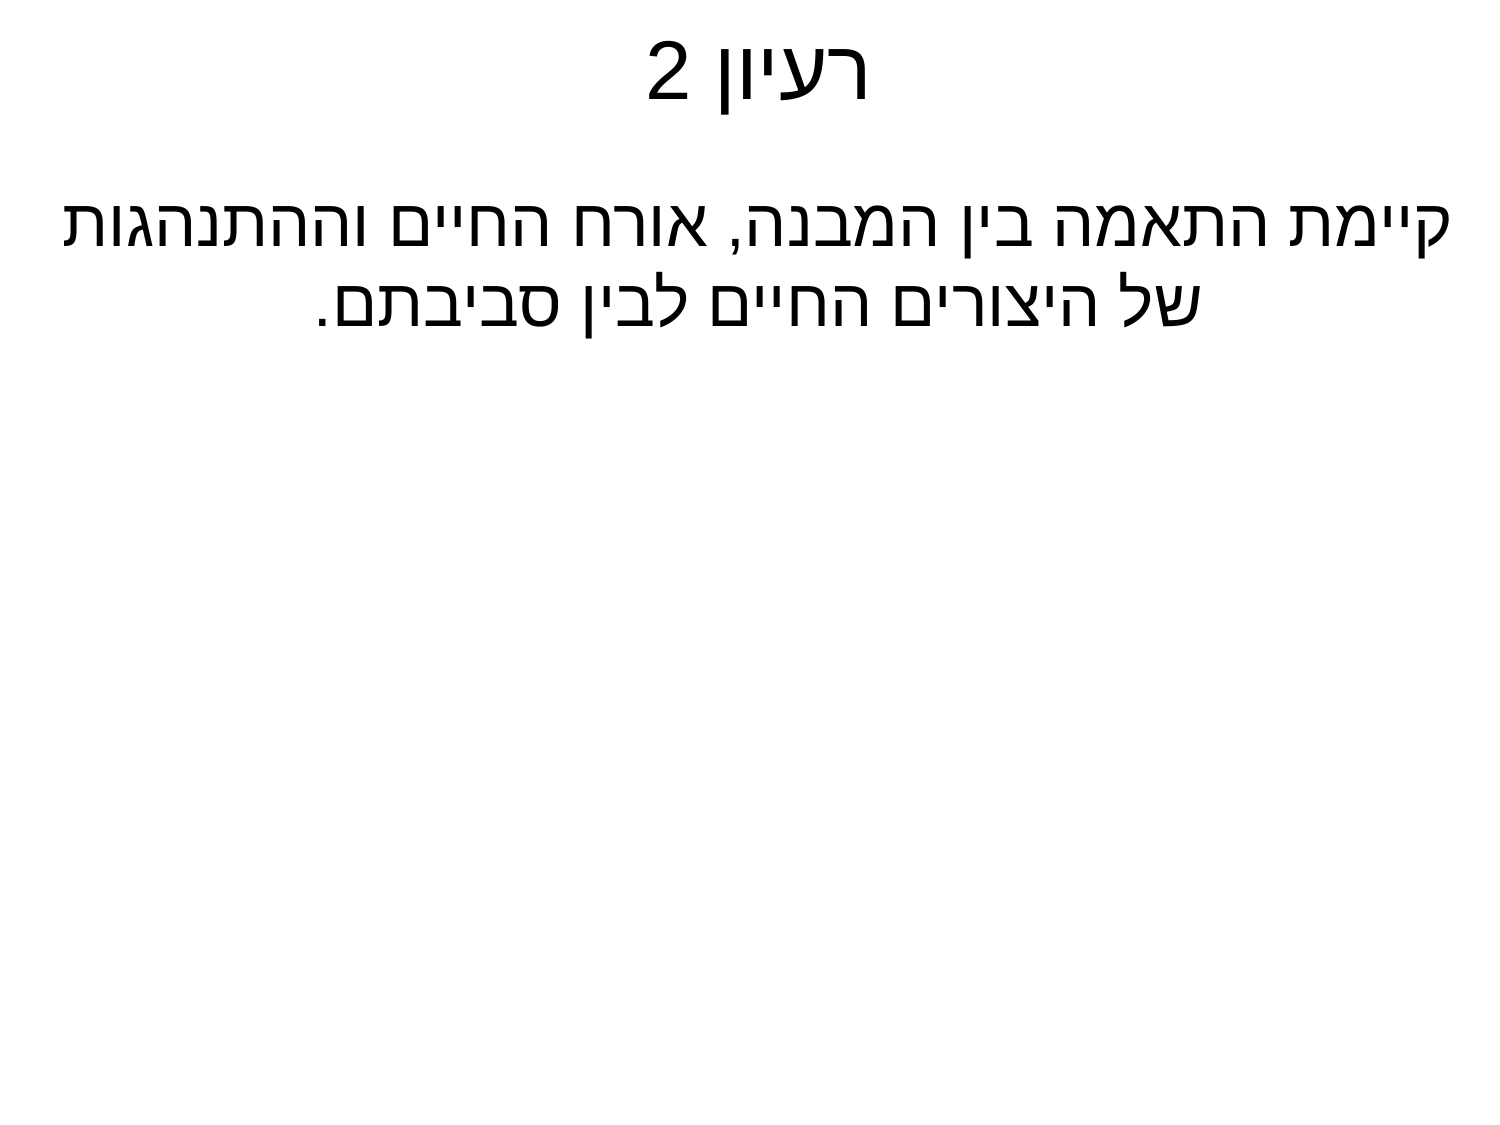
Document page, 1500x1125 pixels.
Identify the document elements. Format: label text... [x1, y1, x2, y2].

text_box קיימת התאמה בין המבנה, אורח החיים וההתנהגות של היצורים החיים לבין סביבתם. [17, 172, 1500, 348]
title רעיון 2 [586, 30, 931, 103]
